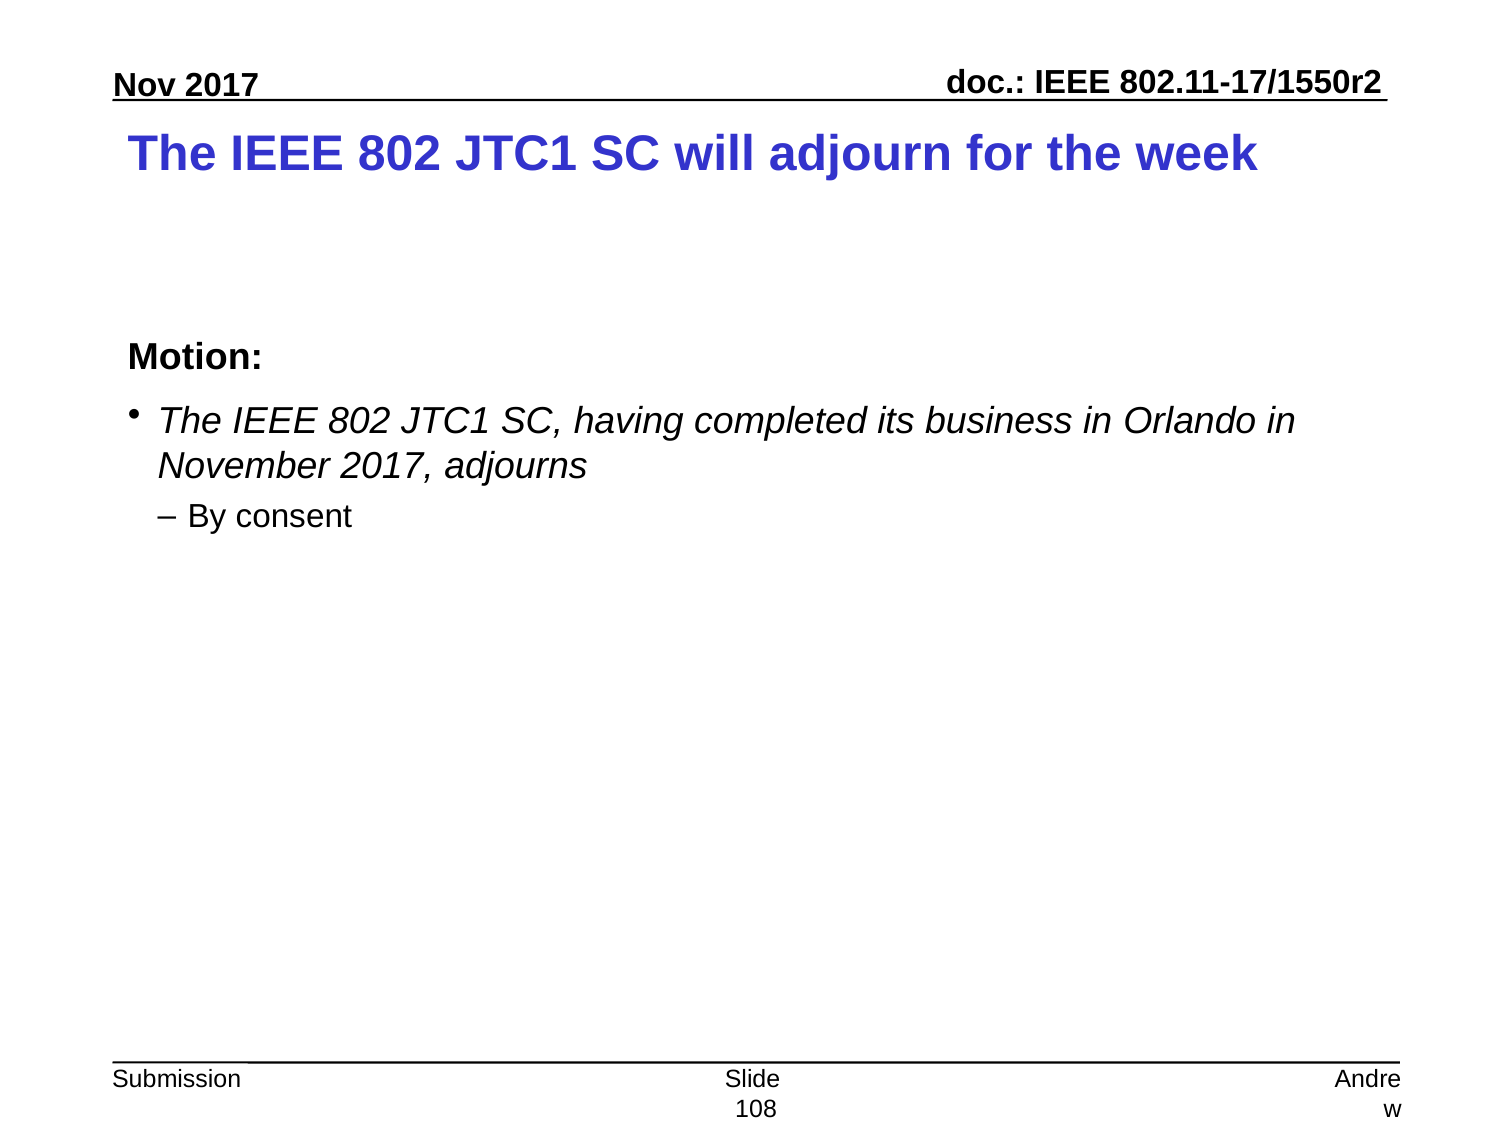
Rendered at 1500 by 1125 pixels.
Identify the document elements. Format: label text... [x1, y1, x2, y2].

list Motion: The IEEE 802 JTC1 SC, having completed its business in Orlando in November 2017, adjourns By consent [112, 324, 1388, 1000]
slide_number Slide 108 [709, 1061, 803, 1093]
title The IEEE 802 JTC1 SC will adjourn for the week [112, 112, 1388, 288]
footer Andrew Myles, Cisco [1320, 1061, 1402, 1093]
